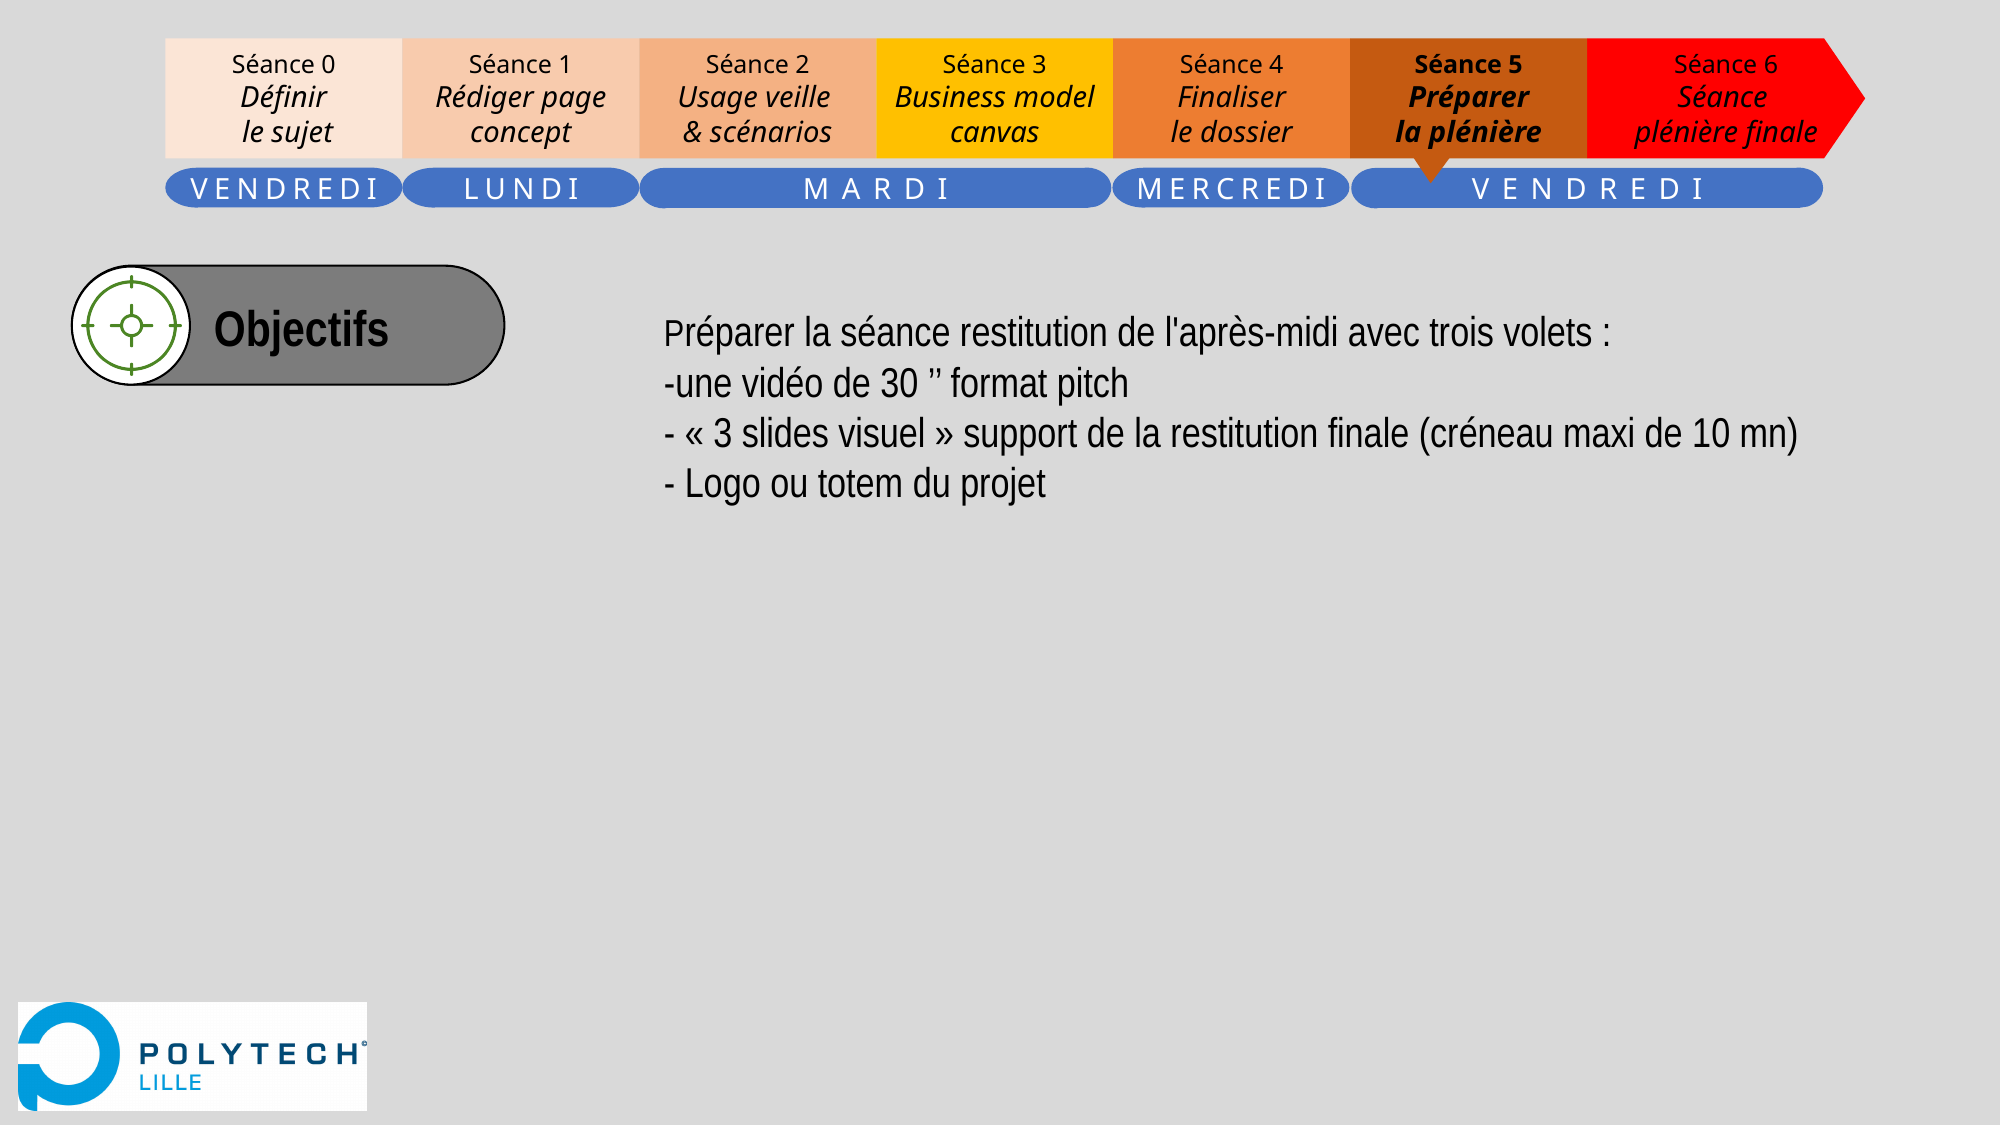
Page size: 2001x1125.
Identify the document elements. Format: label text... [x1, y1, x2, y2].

picture [18, 1002, 58, 1039]
text_box MARDI [638, 166, 1113, 210]
text_box Séance 2 Usage veille & scénarios [638, 37, 875, 159]
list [81, 275, 182, 376]
picture [18, 1023, 99, 1084]
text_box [1350, 38, 1588, 184]
text_box Objectifs Préparer la séance restitution de l'après-midi avec trois volets : -une vidéo de 30 ’’ format pitch - « 3 slides visuel » support de la restitution finale (créneau maxi de 10 mn) - Logo ou totem du projet [199, 288, 1959, 604]
text_box LUNDI [401, 166, 639, 209]
picture [18, 1099, 29, 1111]
text_box Séance 4 Finaliser le dossier [1112, 37, 1351, 159]
text_box VENDREDI [164, 166, 402, 209]
text_box Séance 3 Business model canvas [875, 37, 1112, 159]
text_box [71, 265, 505, 385]
picture [38, 1002, 367, 1111]
text_box Séance 6 Séance plénière finale [1586, 37, 1867, 160]
text_box Séance 0 Définir le sujet [164, 37, 401, 159]
text_box VENDREDI [1350, 166, 1825, 210]
text_box Séance 1 Rédiger page concept [401, 37, 638, 159]
text_box MERCREDI [1112, 166, 1350, 209]
